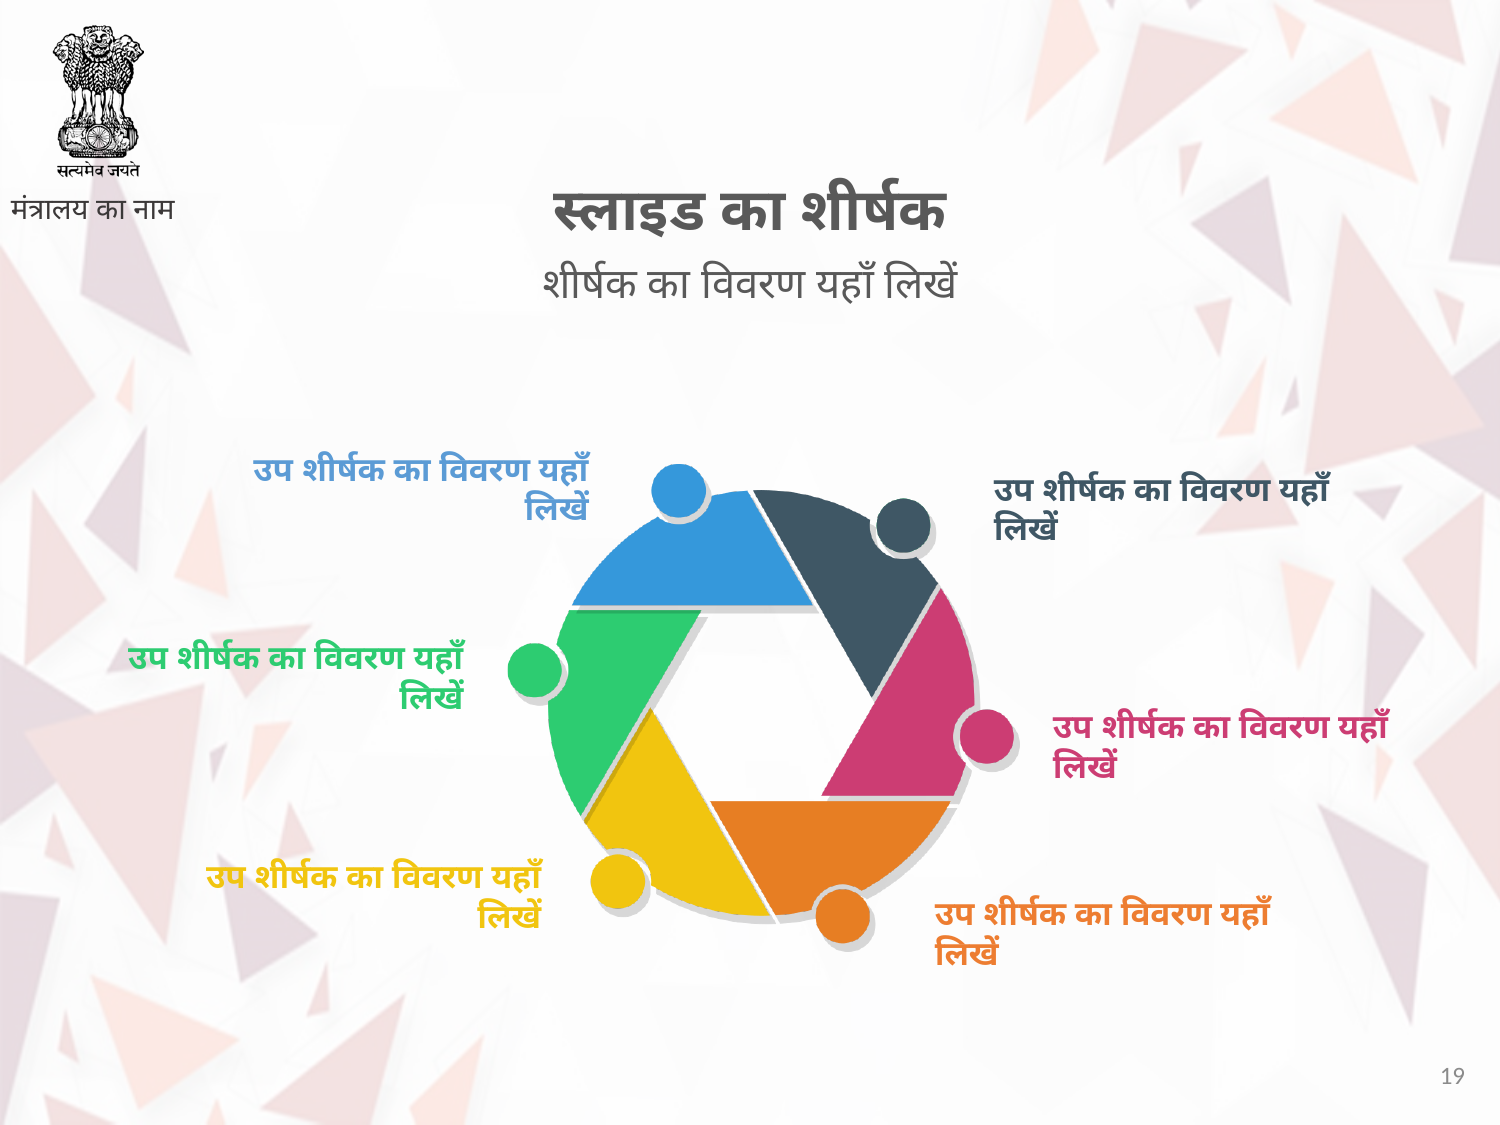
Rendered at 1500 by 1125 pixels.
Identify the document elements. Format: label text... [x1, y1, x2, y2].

text_box उप शीर्षक का विवरण यहाँ लिखें [69, 628, 466, 724]
picture [51, 23, 144, 179]
text_box उप शीर्षक का विवरण यहाँ लिखें [920, 884, 1329, 980]
list शीर्षक का विवरण यहाँ लिखें [219, 255, 1281, 350]
slide_number 19 [1142, 1044, 1481, 1105]
picture [466, 420, 1043, 953]
text_box उप शीर्षक का विवरण यहाँ लिखें [147, 848, 466, 943]
text_box उप शीर्षक का विवरण यहाँ लिखें [1043, 460, 1388, 555]
list स्लाइड का शीर्षक [278, 172, 1222, 244]
text_box उप शीर्षक का विवरण यहाँ लिखें [194, 440, 466, 535]
text_box उप शीर्षक का विवरण यहाँ लिखें [1043, 698, 1447, 793]
